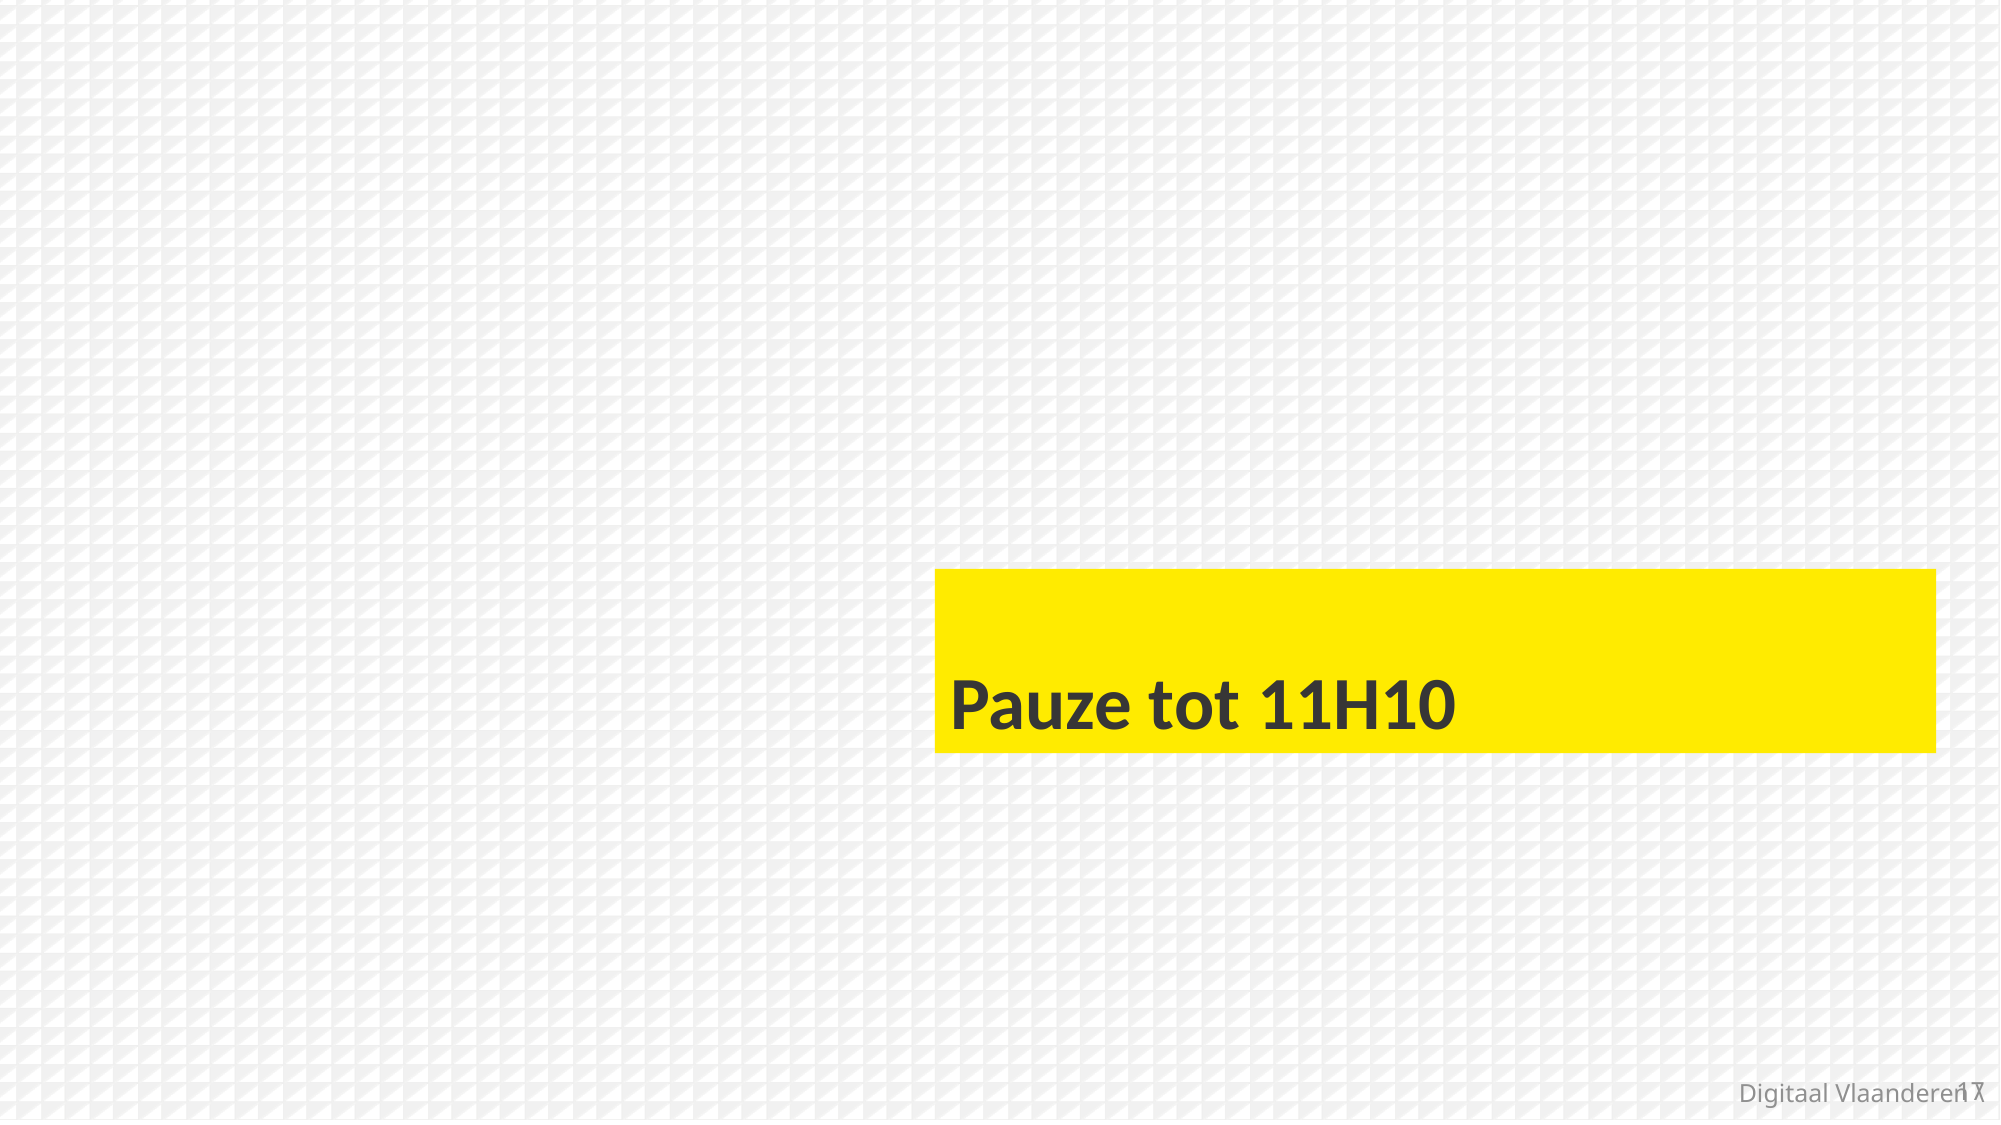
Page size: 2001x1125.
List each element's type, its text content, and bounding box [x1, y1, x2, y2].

footer Digitaal Vlaanderen \ [1661, 1062, 1862, 1123]
list Pauze tot 11H10 [934, 568, 1937, 754]
slide_number 17 [1862, 1062, 2000, 1123]
